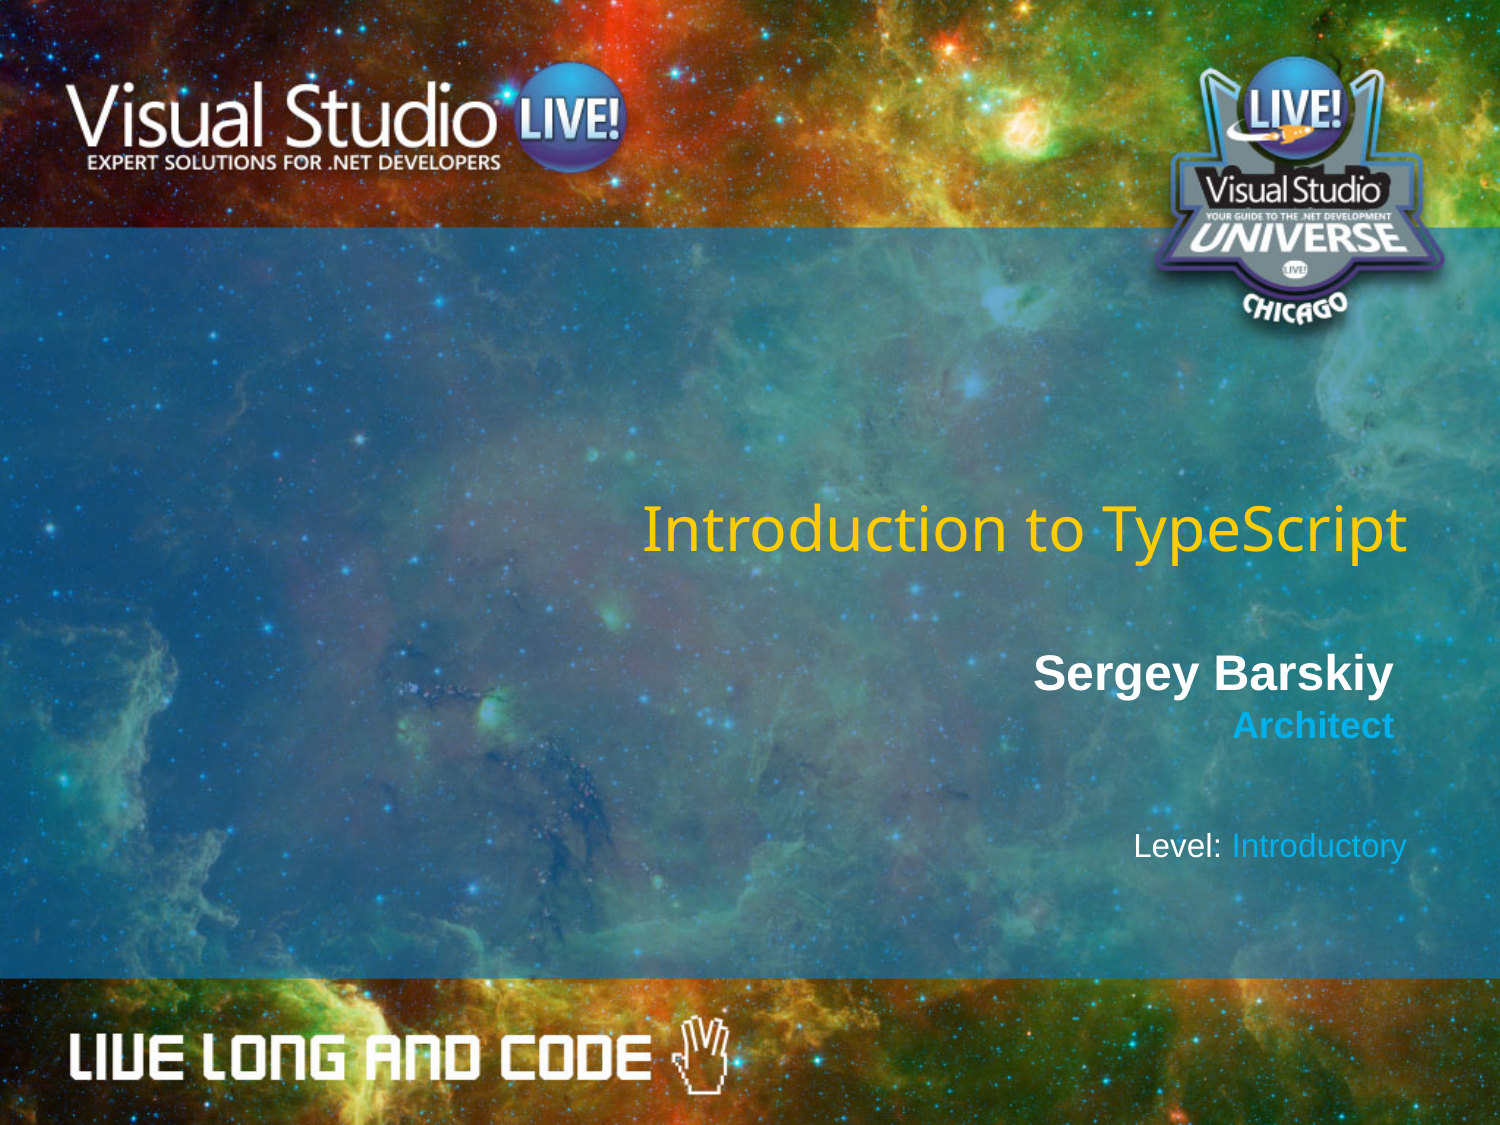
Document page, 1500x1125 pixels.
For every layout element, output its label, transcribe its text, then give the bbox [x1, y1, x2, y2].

picture [0, 0, 1500, 1125]
text_box Level: Introductory [1118, 816, 1422, 911]
text_box Sergey Barskiy Architect [754, 633, 1409, 815]
title Introduction to TypeScript [334, 410, 1424, 572]
